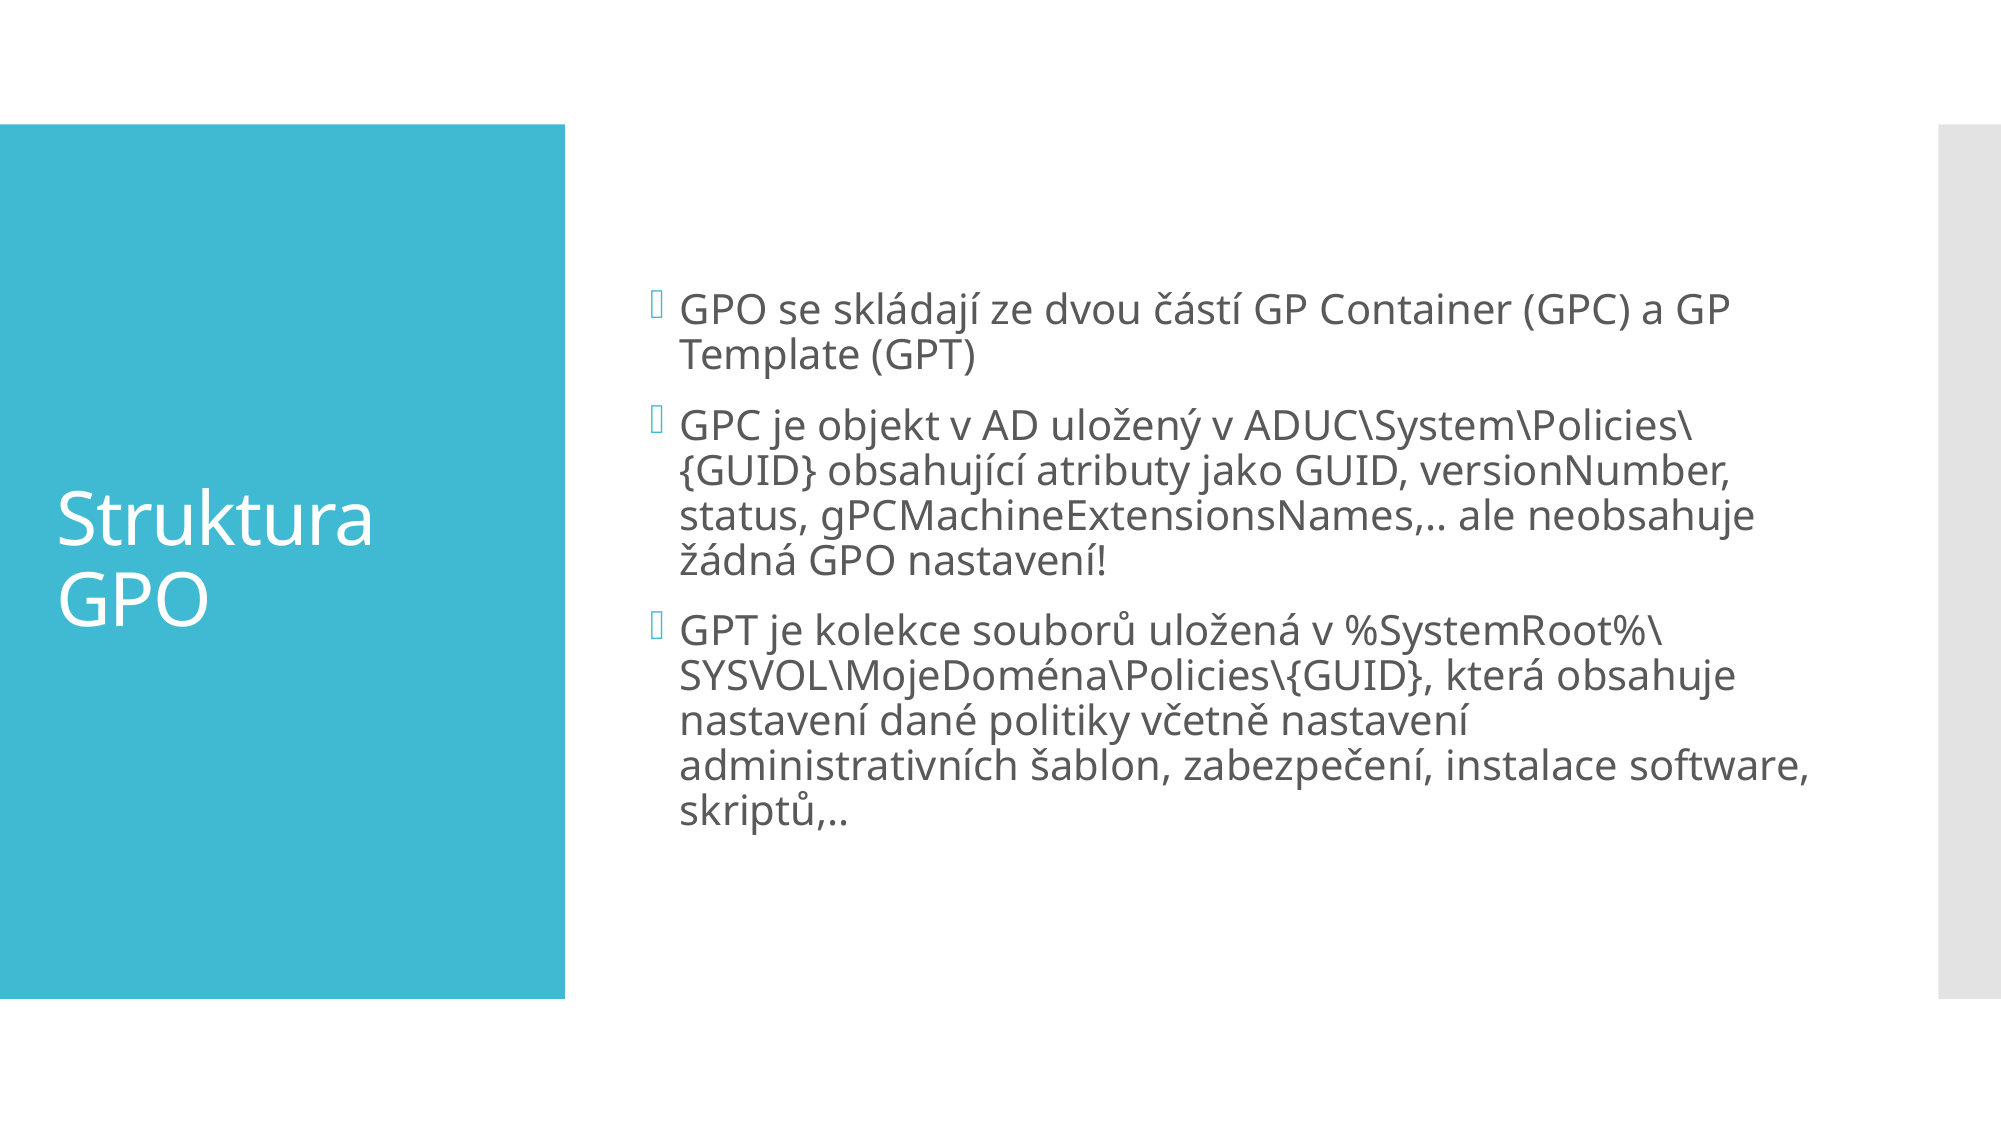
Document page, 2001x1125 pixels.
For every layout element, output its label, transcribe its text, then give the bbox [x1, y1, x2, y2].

list GPO se skládají ze dvou částí GP Container (GPC) a GP Template (GPT) GPC je objekt v AD uložený v ADUC\System\Policies\{GUID} obsahující atributy jako GUID, versionNumber, status, gPCMachineExtensionsNames,.. ale neobsahuje žádná GPO nastavení! GPT je kolekce souborů uložená v %SystemRoot%\SYSVOL\MojeDoména\Policies\{GUID}, která obsahuje nastavení dané politiky včetně nastavení administrativních šablon, zabezpečení, instalace software, skriptů,.. [634, 141, 1835, 982]
title Struktura GPO [41, 184, 525, 940]
